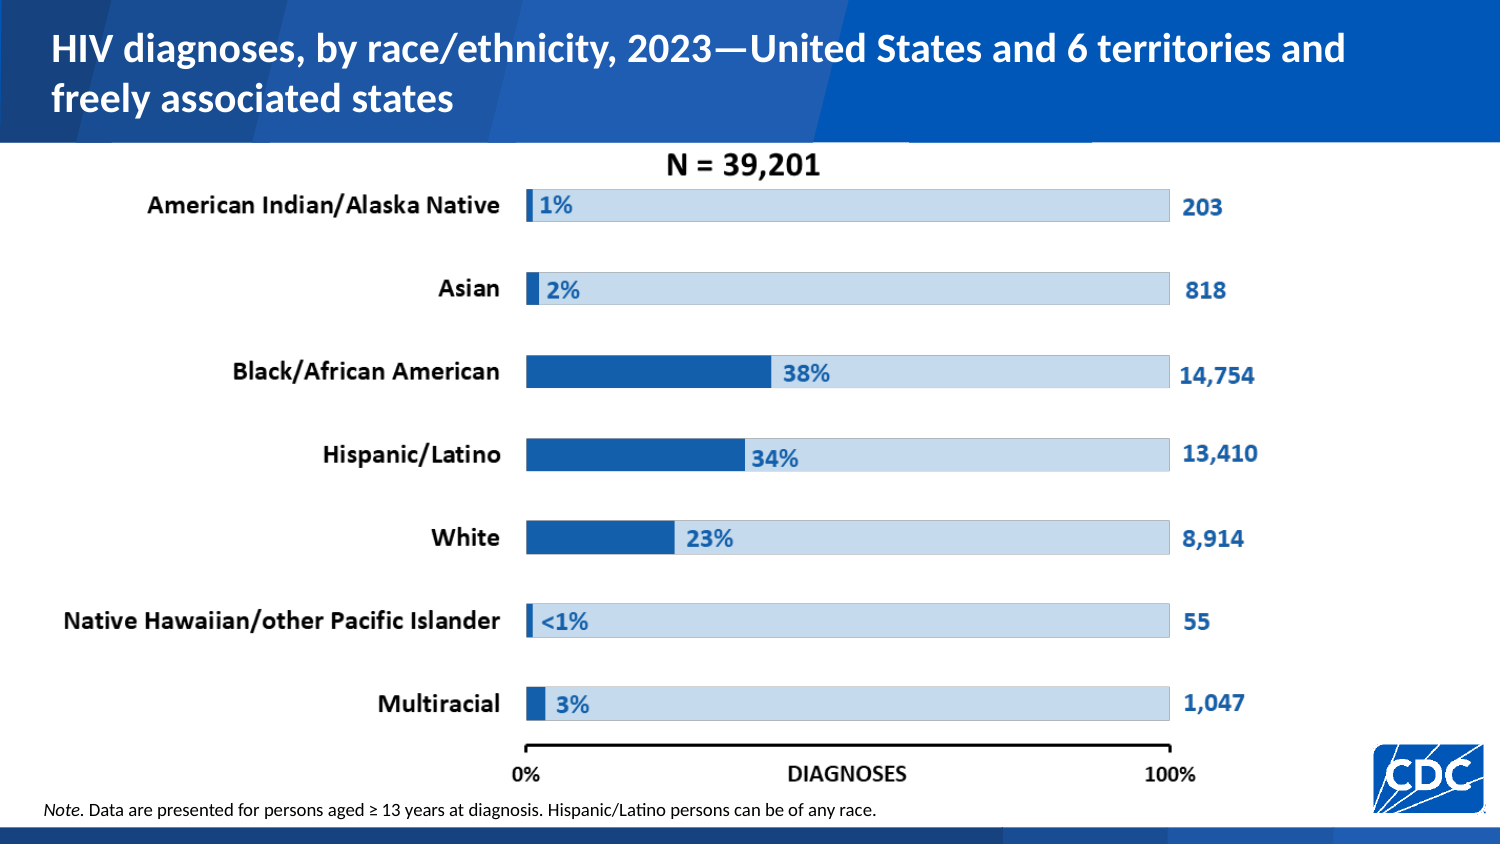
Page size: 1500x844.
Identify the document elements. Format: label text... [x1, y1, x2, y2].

picture [0, 125, 1490, 816]
text_box Note. Data are presented for persons aged ≥ 13 years at diagnosis. Hispanic/Latino persons can be of any race. [28, 799, 908, 828]
title HIV diagnoses, by race/ethnicity, 2023—United States and 6 territories and freely associated states [36, 0, 1454, 123]
